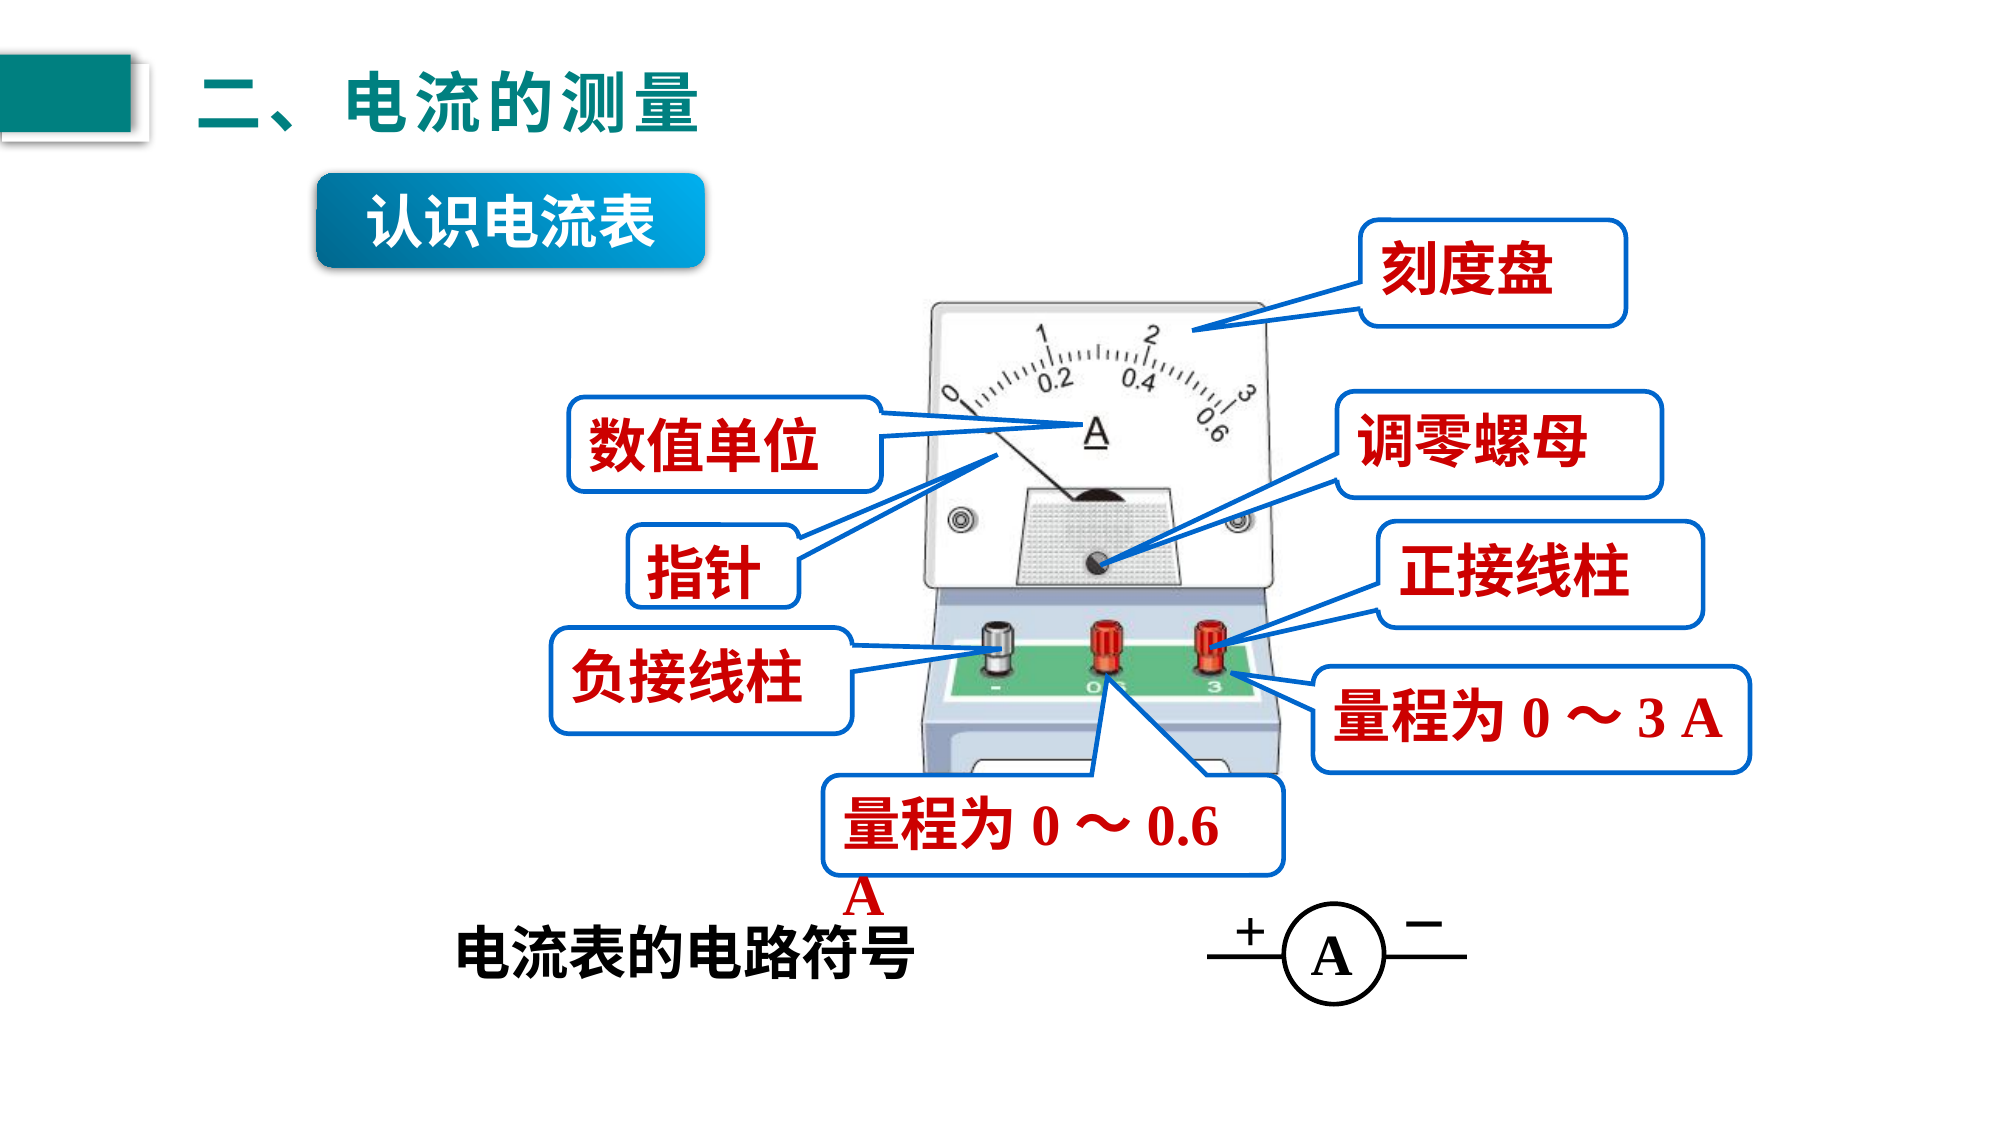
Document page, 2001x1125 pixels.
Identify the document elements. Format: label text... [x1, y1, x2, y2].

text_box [1206, 885, 1467, 1005]
picture [917, 284, 1289, 781]
text_box 电流表的电路符号 [320, 908, 1000, 994]
text_box 负接线柱 [550, 627, 917, 734]
text_box 指针 [627, 488, 917, 608]
text_box 调零螺母 [1289, 391, 1662, 498]
text_box 量程为0～3 A [1289, 666, 1750, 773]
text_box 量程为0～0.6 A [822, 775, 1284, 876]
text_box 数值单位 [568, 396, 917, 492]
text_box 正接线柱 [1289, 521, 1704, 630]
text_box 刻度盘 [1289, 219, 1626, 327]
text_box 认识电流表 [317, 173, 705, 268]
title 二、电流的测量 [180, 55, 1686, 149]
